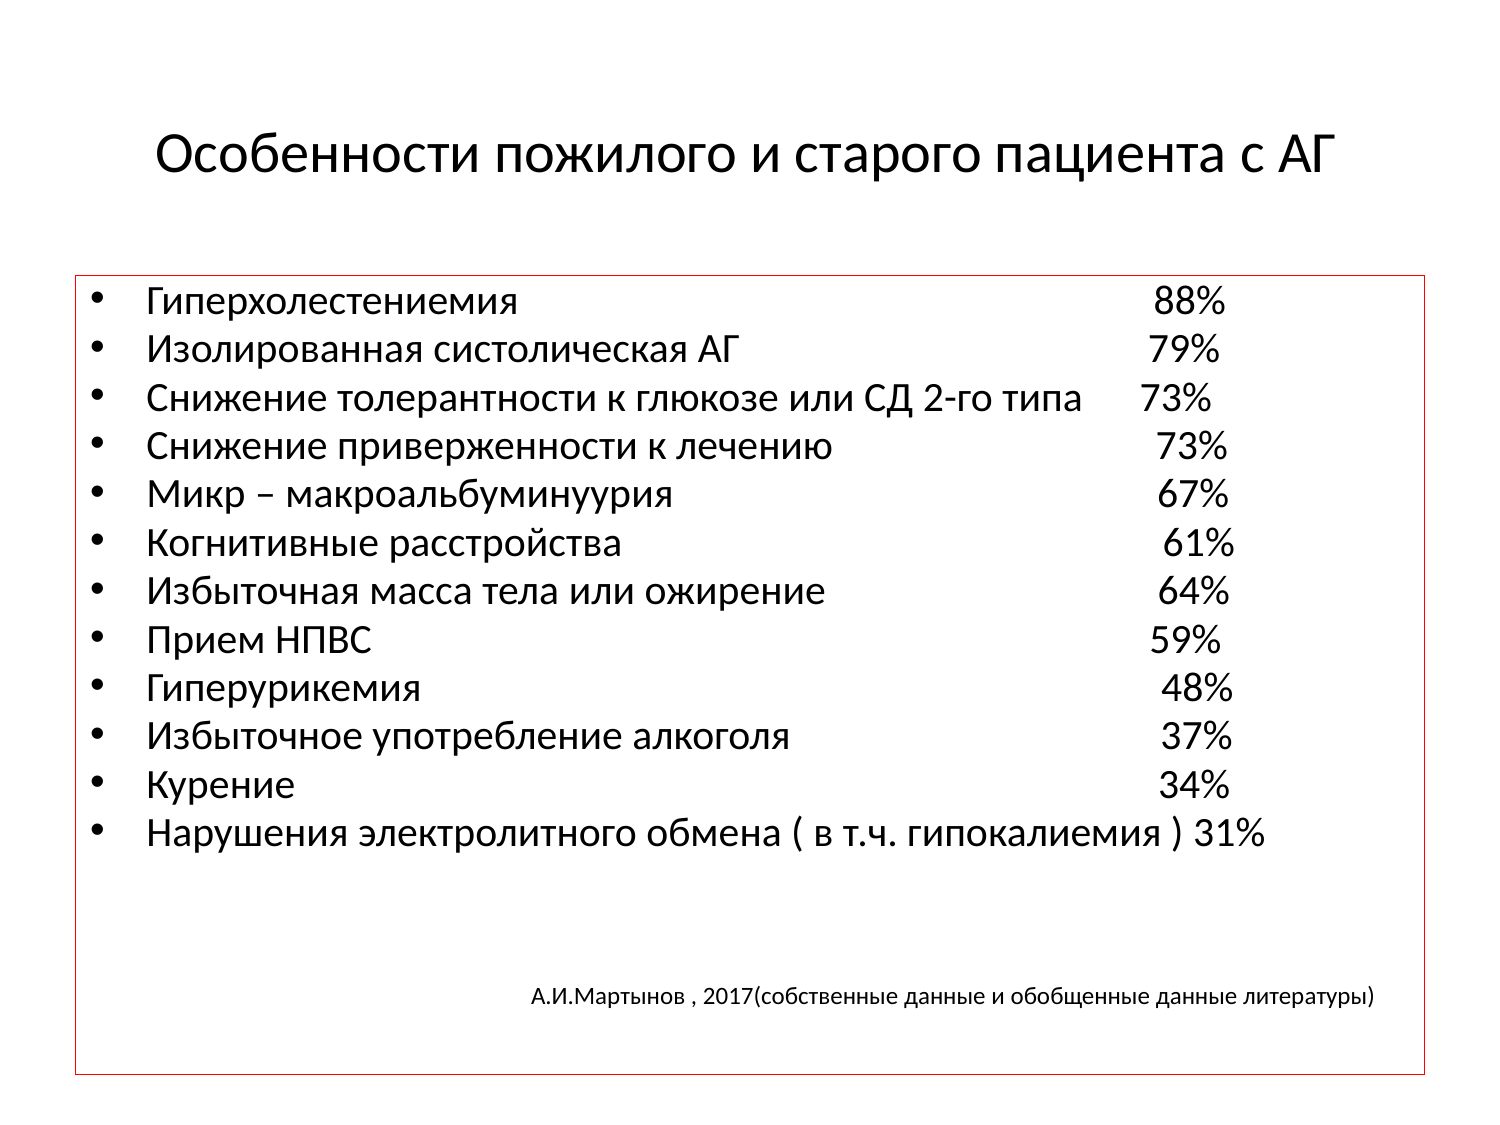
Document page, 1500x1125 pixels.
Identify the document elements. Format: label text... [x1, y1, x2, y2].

list Гиперхолестениемия 88% Изолированная систолическая АГ 79% Снижение толерантности к глюкозе или СД 2-го типа 73% Снижение приверженности к лечению 73% Микр – макроальбуминуурия 67% Когнитивные расстройства 61% Избыточная масса тела или ожирение 64% Прием НПВС 59% Гиперурикемия 48% Избыточное употребление алкоголя 37% Курение 34% Нарушения электролитного обмена ( в т.ч. гипокалиемия ) 31% А.И.Мартынов , 2017(собственные данные и обобщенные данные литературы) [75, 275, 1425, 1075]
title Особенности пожилого и старого пациента с АГ [127, 74, 1365, 225]
